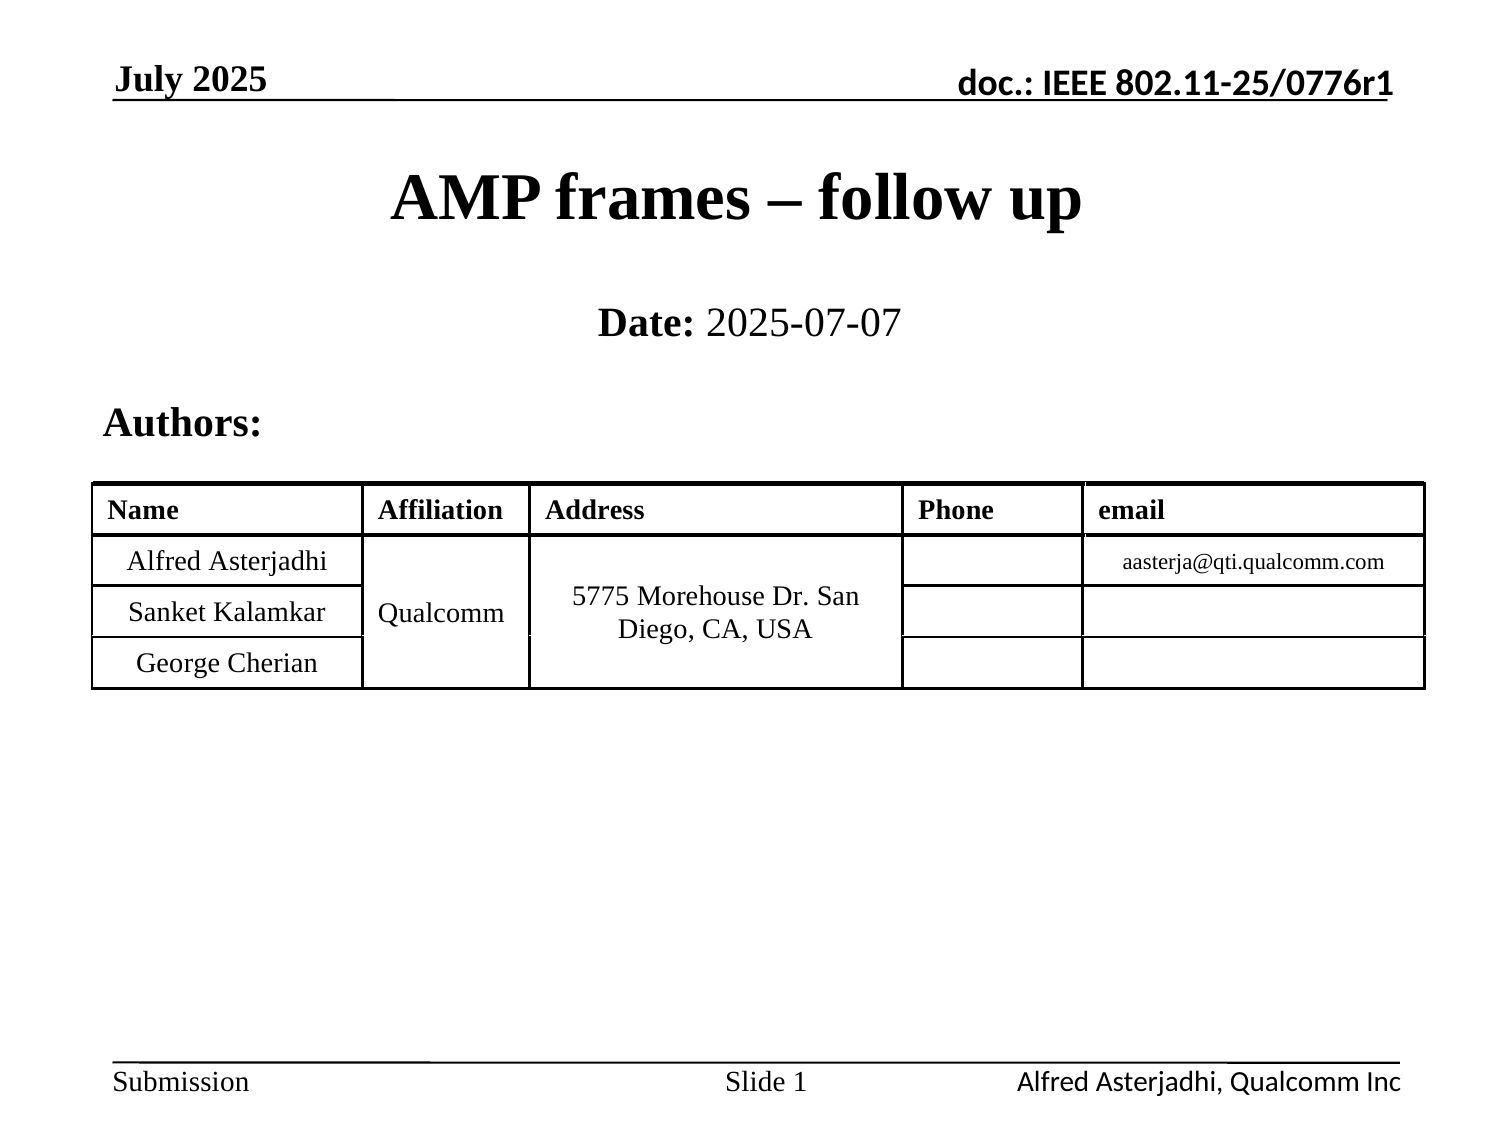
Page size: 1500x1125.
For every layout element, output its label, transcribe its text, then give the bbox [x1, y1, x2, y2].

text_box Authors: [87, 387, 325, 450]
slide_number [114, 54, 423, 100]
title AMP frames – follow up [99, 148, 1376, 237]
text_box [88, 481, 1500, 727]
text_box Date: 2025-07-07 [112, 287, 1388, 350]
footer Alfred Asterjadhi, Qualcomm Inc [878, 1061, 1402, 1093]
slide_number Slide 1 [712, 1061, 821, 1123]
